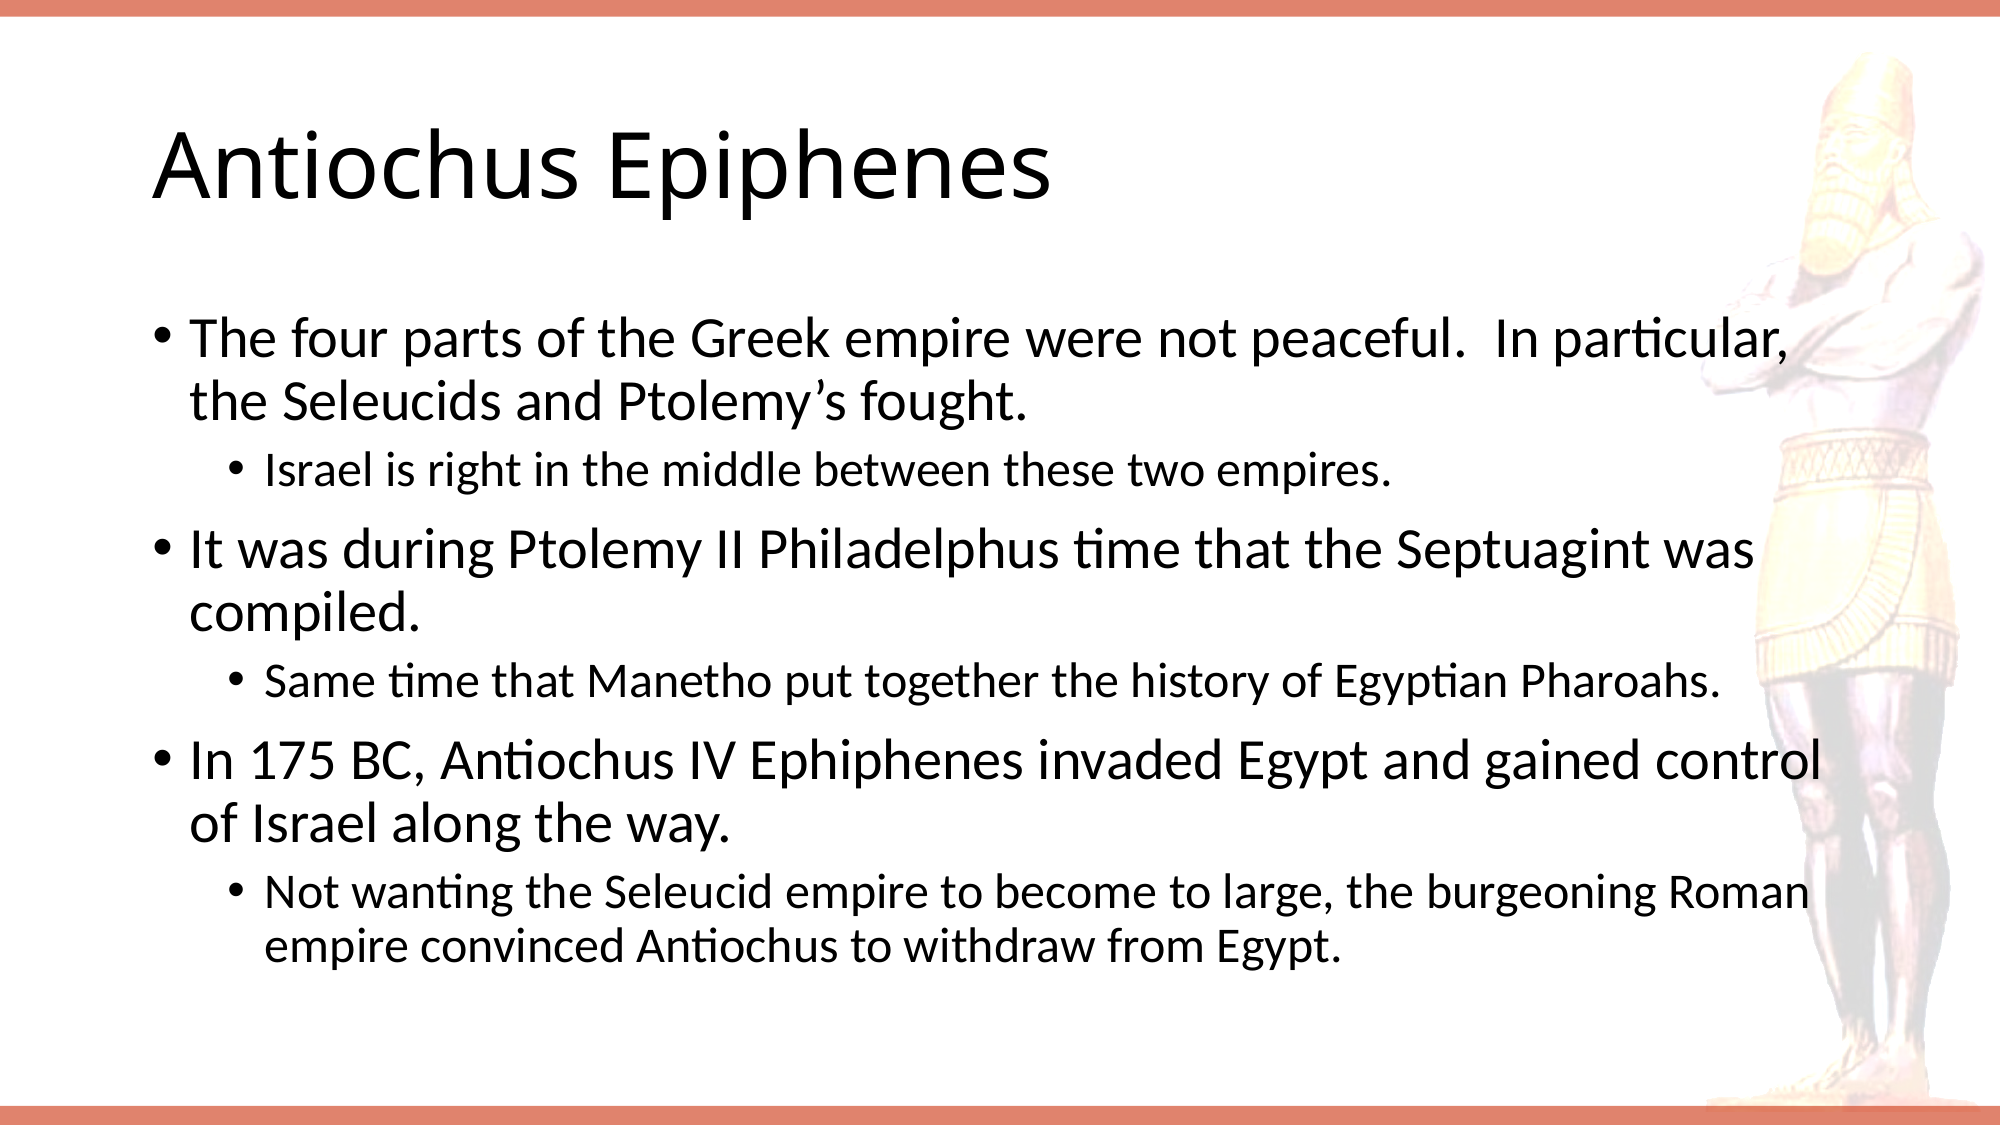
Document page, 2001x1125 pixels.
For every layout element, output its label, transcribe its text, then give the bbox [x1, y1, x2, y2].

title Antiochus Epiphenes [137, 59, 1863, 278]
list The four parts of the Greek empire were not peaceful. In particular, the Seleucids and Ptolemy’s fought. Israel is right in the middle between these two empires. It was during Ptolemy II Philadelphus time that the Septuagint was compiled. Same time that Manetho put together the history of Egyptian Pharoahs. In 175 BC, Antiochus IV Ephiphenes invaded Egypt and gained control of Israel along the way. Not wanting the Seleucid empire to become to large, the burgeoning Roman empire convinced Antiochus to withdraw from Egypt. [137, 299, 1863, 1014]
